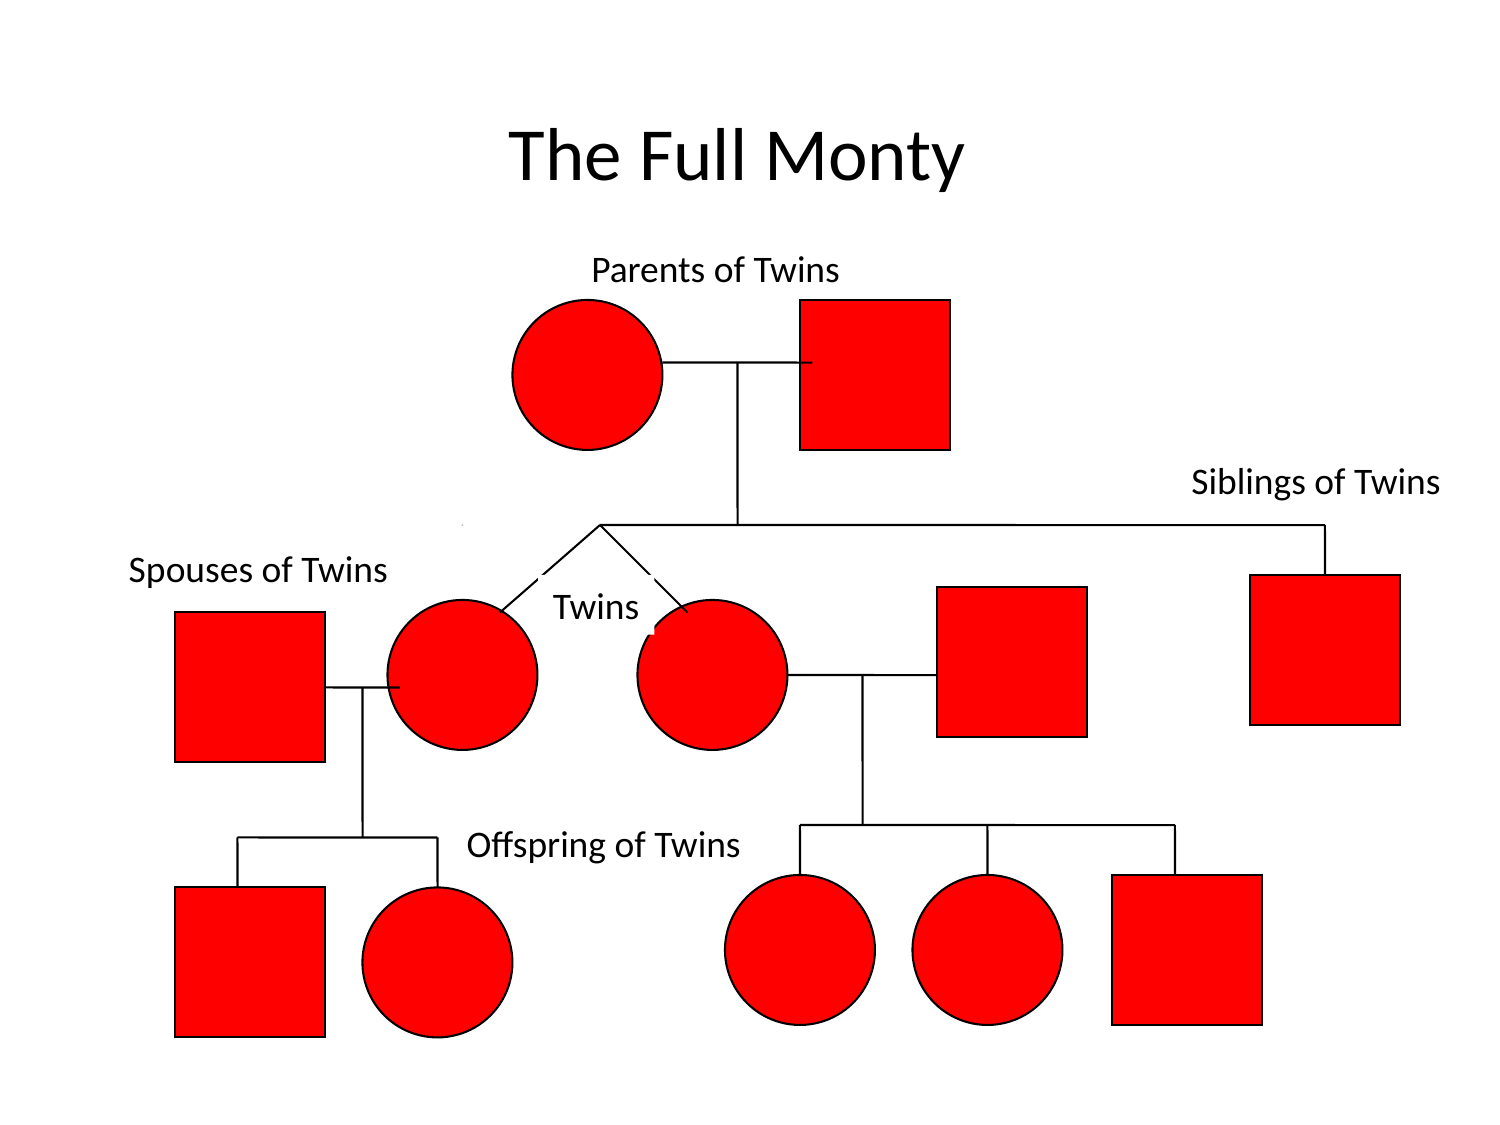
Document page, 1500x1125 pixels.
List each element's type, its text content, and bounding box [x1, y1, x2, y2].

text_box [799, 299, 950, 450]
text_box [387, 599, 538, 750]
text_box [912, 874, 1063, 1025]
text_box [724, 874, 875, 1025]
text_box [174, 612, 325, 763]
text_box [174, 887, 325, 1038]
text_box Siblings of Twins [1176, 449, 1456, 510]
text_box [1112, 874, 1263, 1025]
text_box [1249, 574, 1400, 725]
text_box The Full Monty [494, 98, 981, 204]
text_box Spouses of Twins [113, 537, 404, 598]
text_box Twins [538, 574, 655, 635]
text_box [637, 599, 788, 750]
text_box Parents of Twins [576, 237, 856, 298]
text_box [937, 587, 1088, 738]
text_box [362, 887, 513, 1038]
text_box Offspring of Twins [451, 812, 757, 873]
text_box [512, 299, 663, 450]
